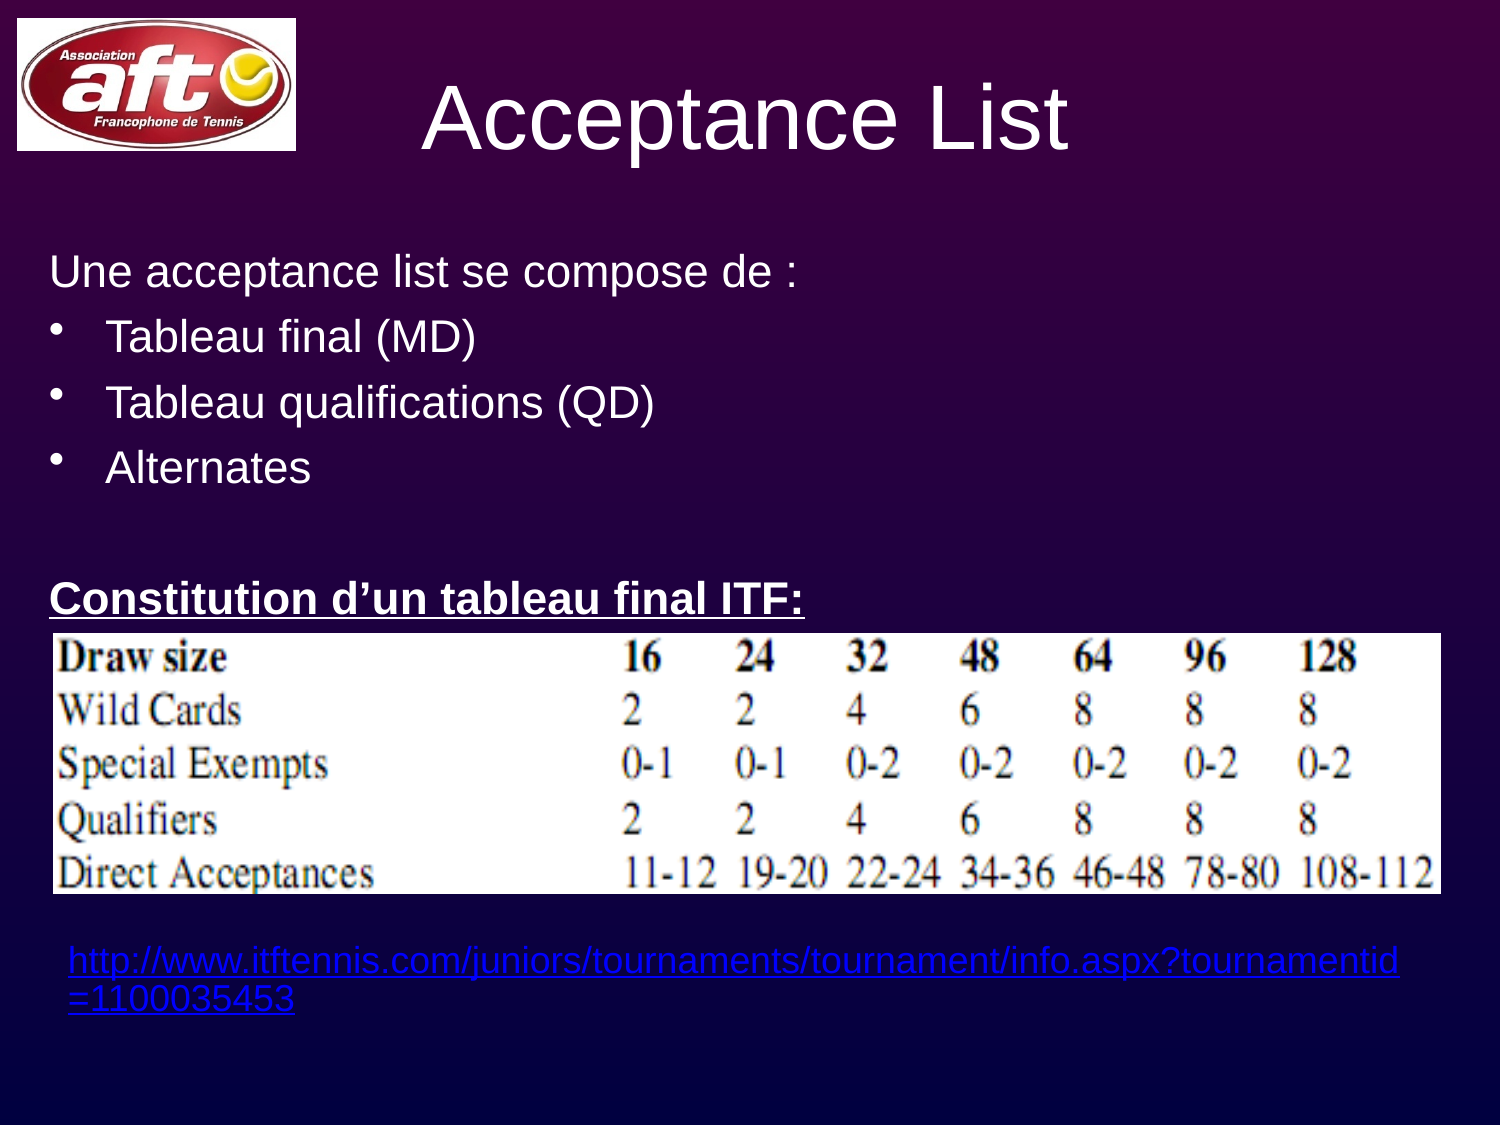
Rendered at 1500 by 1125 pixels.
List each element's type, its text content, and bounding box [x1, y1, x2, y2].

picture [17, 18, 296, 152]
title Acceptance List [83, 18, 1434, 207]
picture [52, 633, 1441, 894]
text_box http://www.itftennis.com/juniors/tournaments/tournament/info.aspx?tournamentid=1100035453 [53, 928, 1436, 989]
text_box Une acceptance list se compose de : Tableau final (MD) Tableau qualifications (QD) Alternates Constitution d’un tableau final ITF: [34, 234, 1460, 504]
